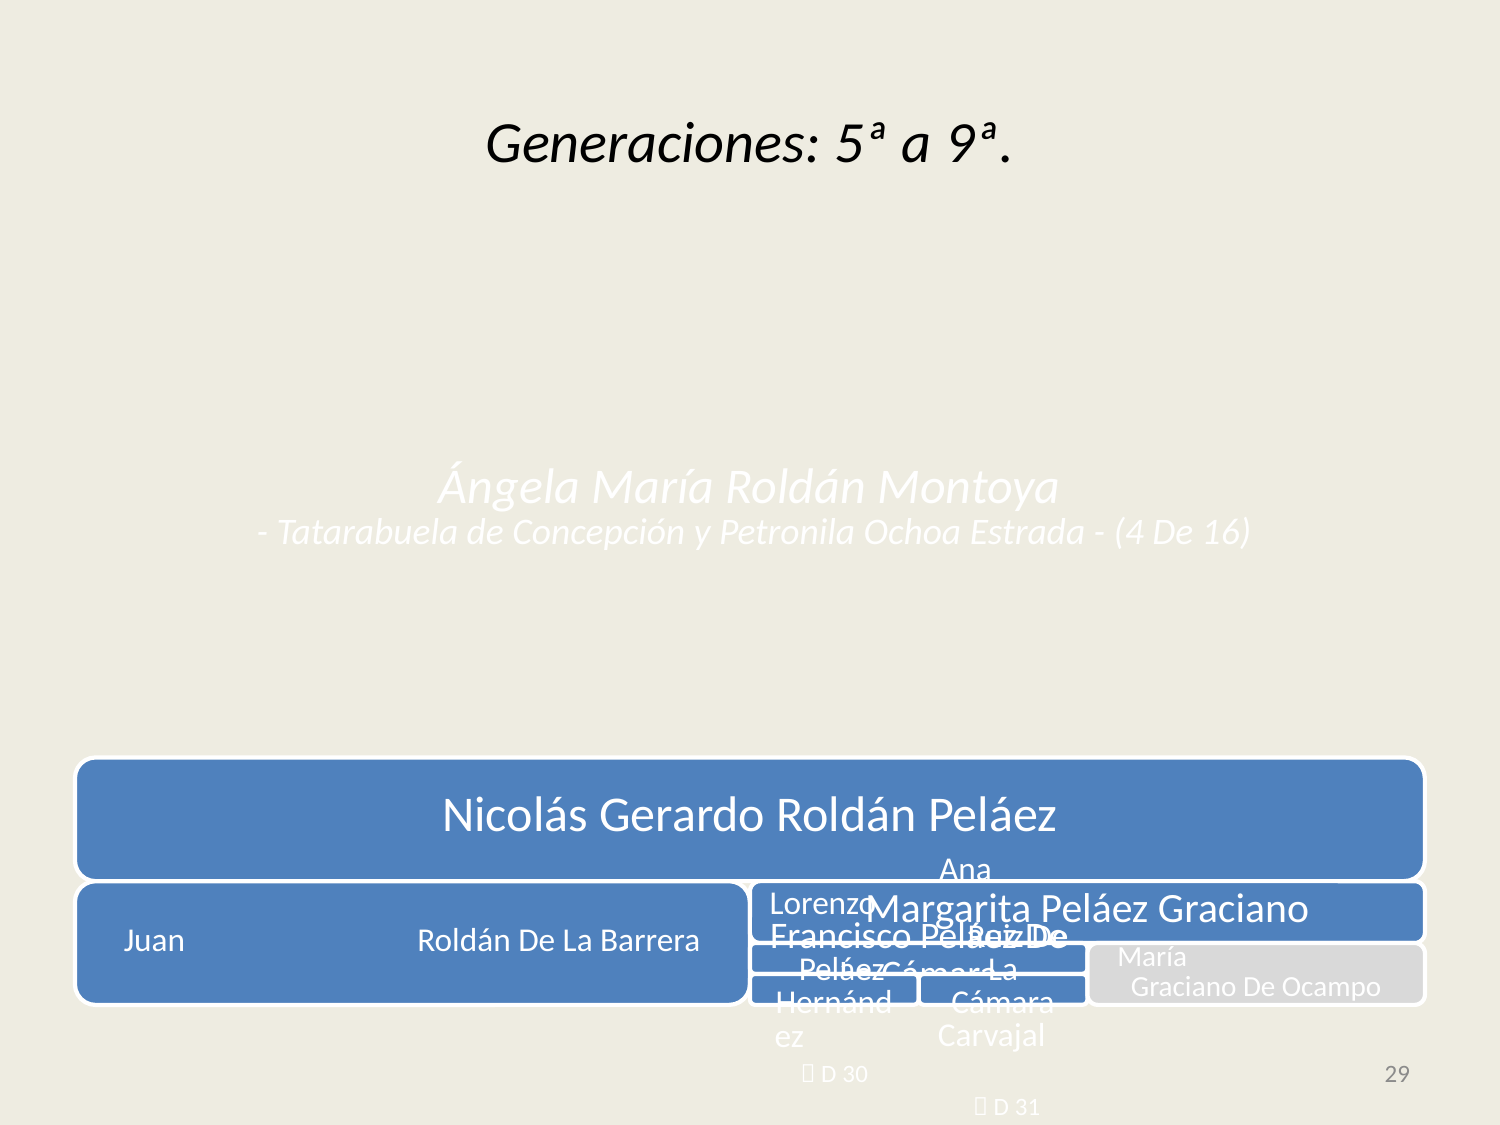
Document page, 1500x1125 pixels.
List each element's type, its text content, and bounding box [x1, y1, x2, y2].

title Generaciones: 5ª a 9ª. [75, 45, 1425, 233]
slide_number 29 [1074, 1042, 1425, 1103]
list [74, 262, 1426, 1006]
